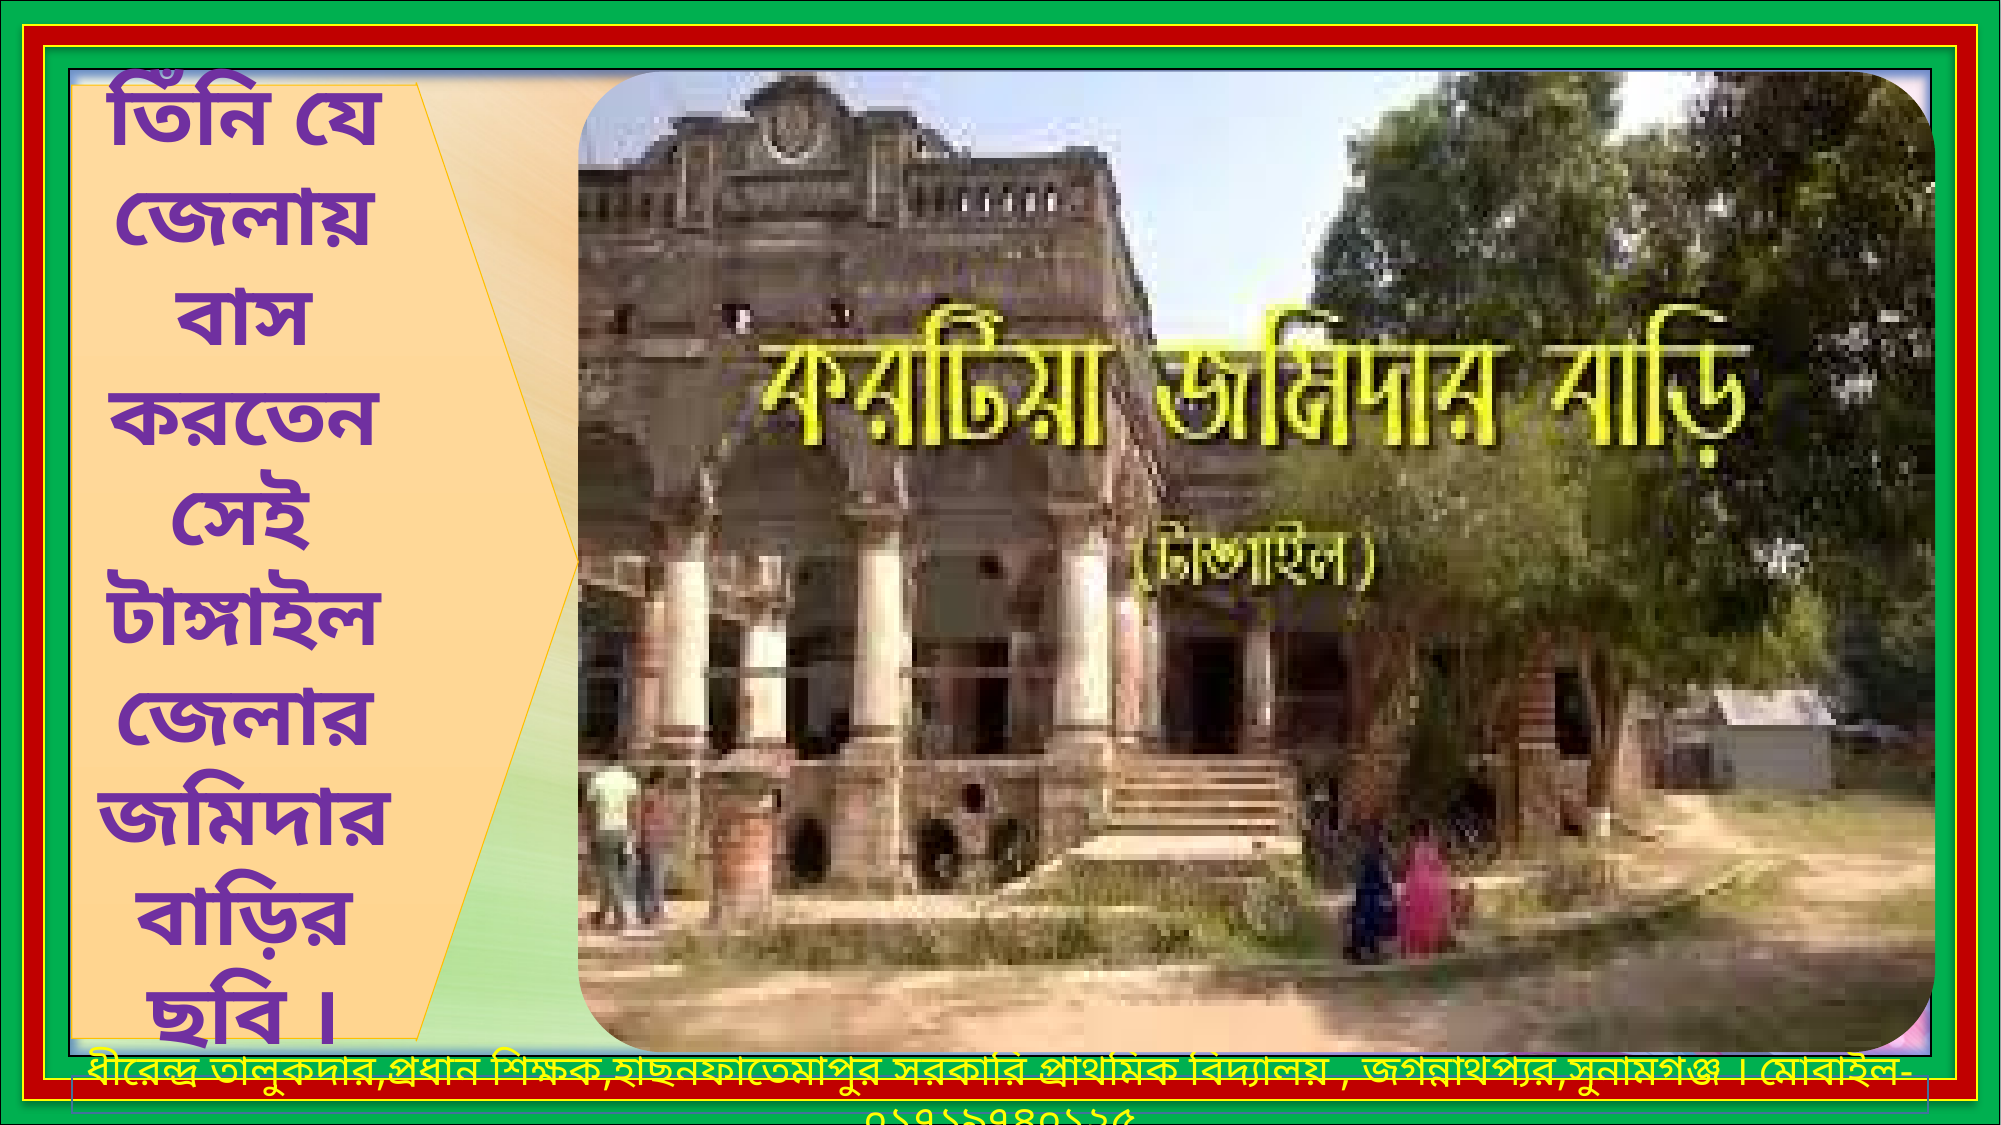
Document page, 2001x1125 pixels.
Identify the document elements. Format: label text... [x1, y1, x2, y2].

text_box তিঁনি যে জেলায় বাস করতেন সেই টাঙ্গাইল জেলার জমিদার বাড়ির ছবি । [71, 82, 578, 1042]
picture [77, 71, 1936, 1053]
